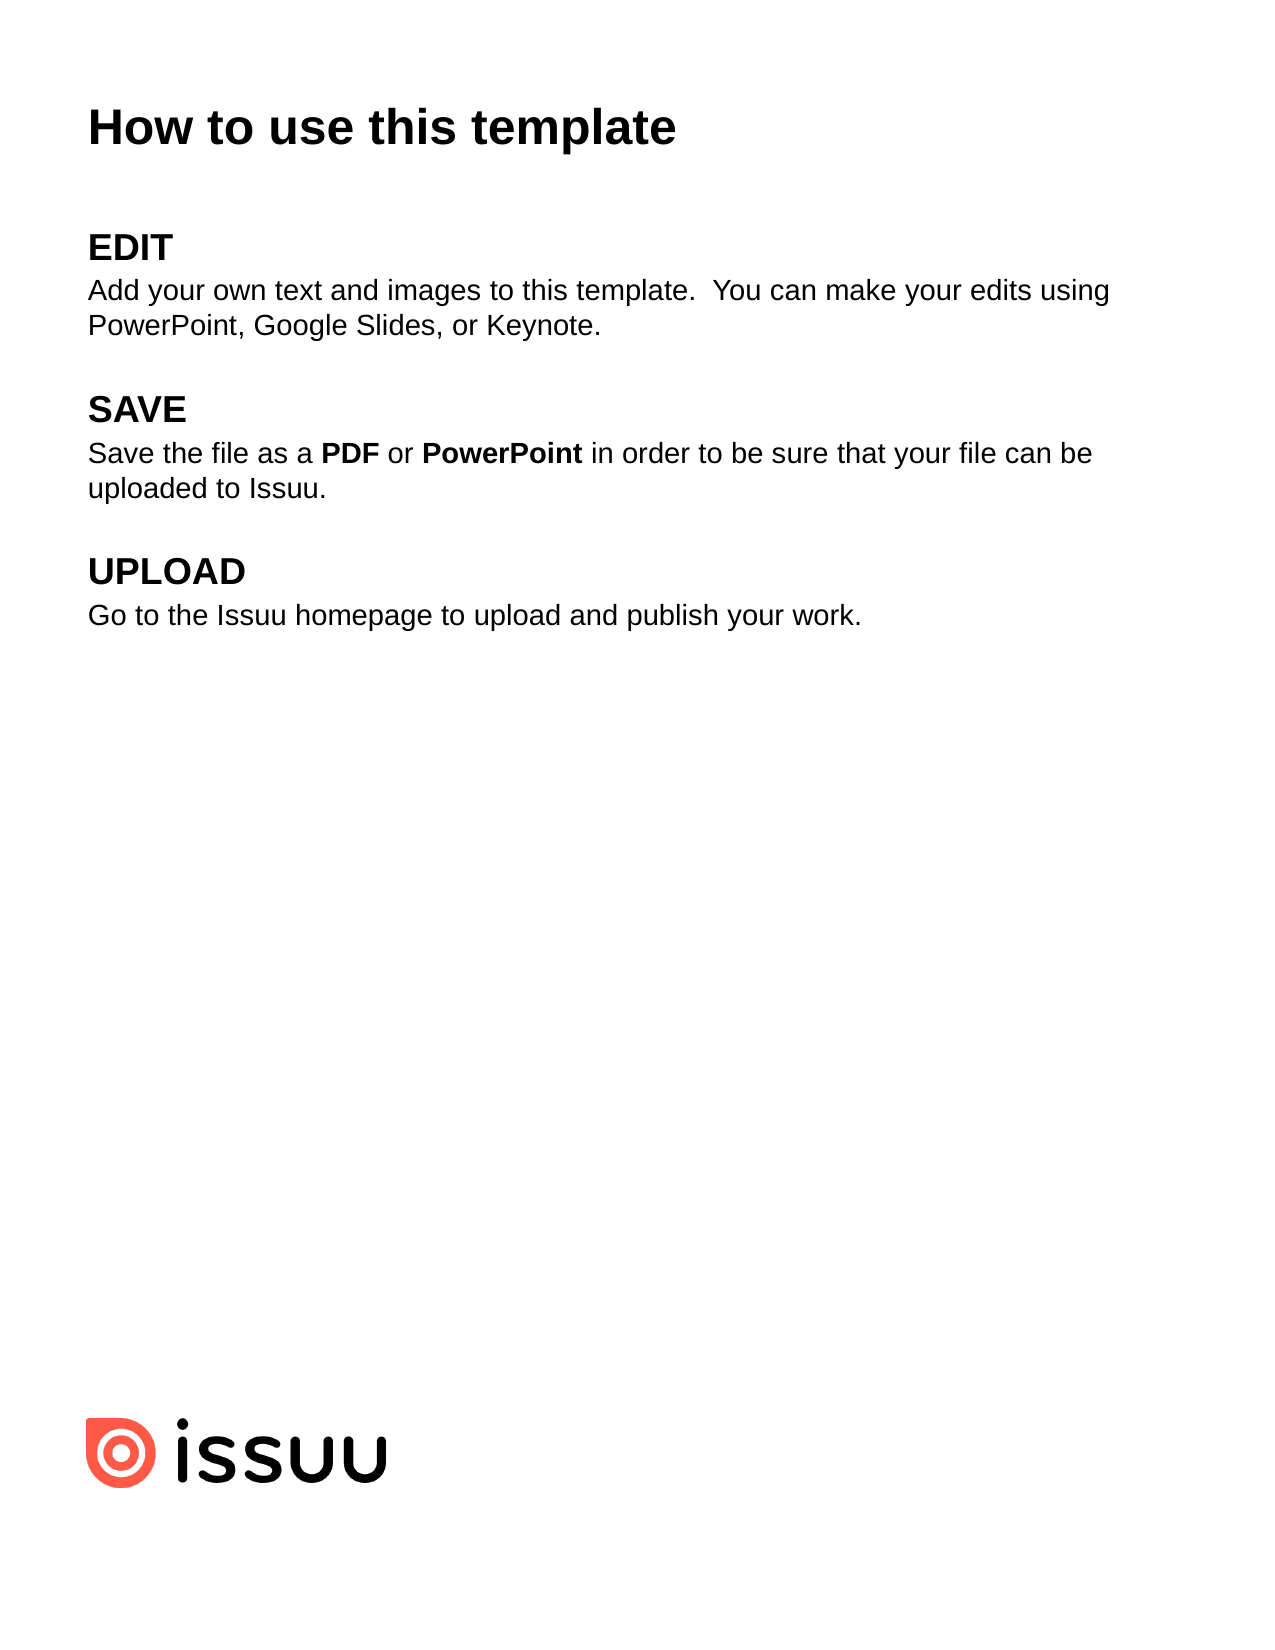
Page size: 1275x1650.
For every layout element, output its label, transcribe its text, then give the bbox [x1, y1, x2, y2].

picture [86, 1417, 386, 1488]
text_box EDIT Add your own text and images to this template. You can make your edits using PowerPoint, Google Slides, or Keynote. SAVE Save the file as a PDF or PowerPoint in order to be sure that your file can be uploaded to Issuu. UPLOAD Go to the Issuu homepage to upload and publish your work. [72, 207, 1193, 647]
text_box How to use this template [72, 75, 923, 224]
